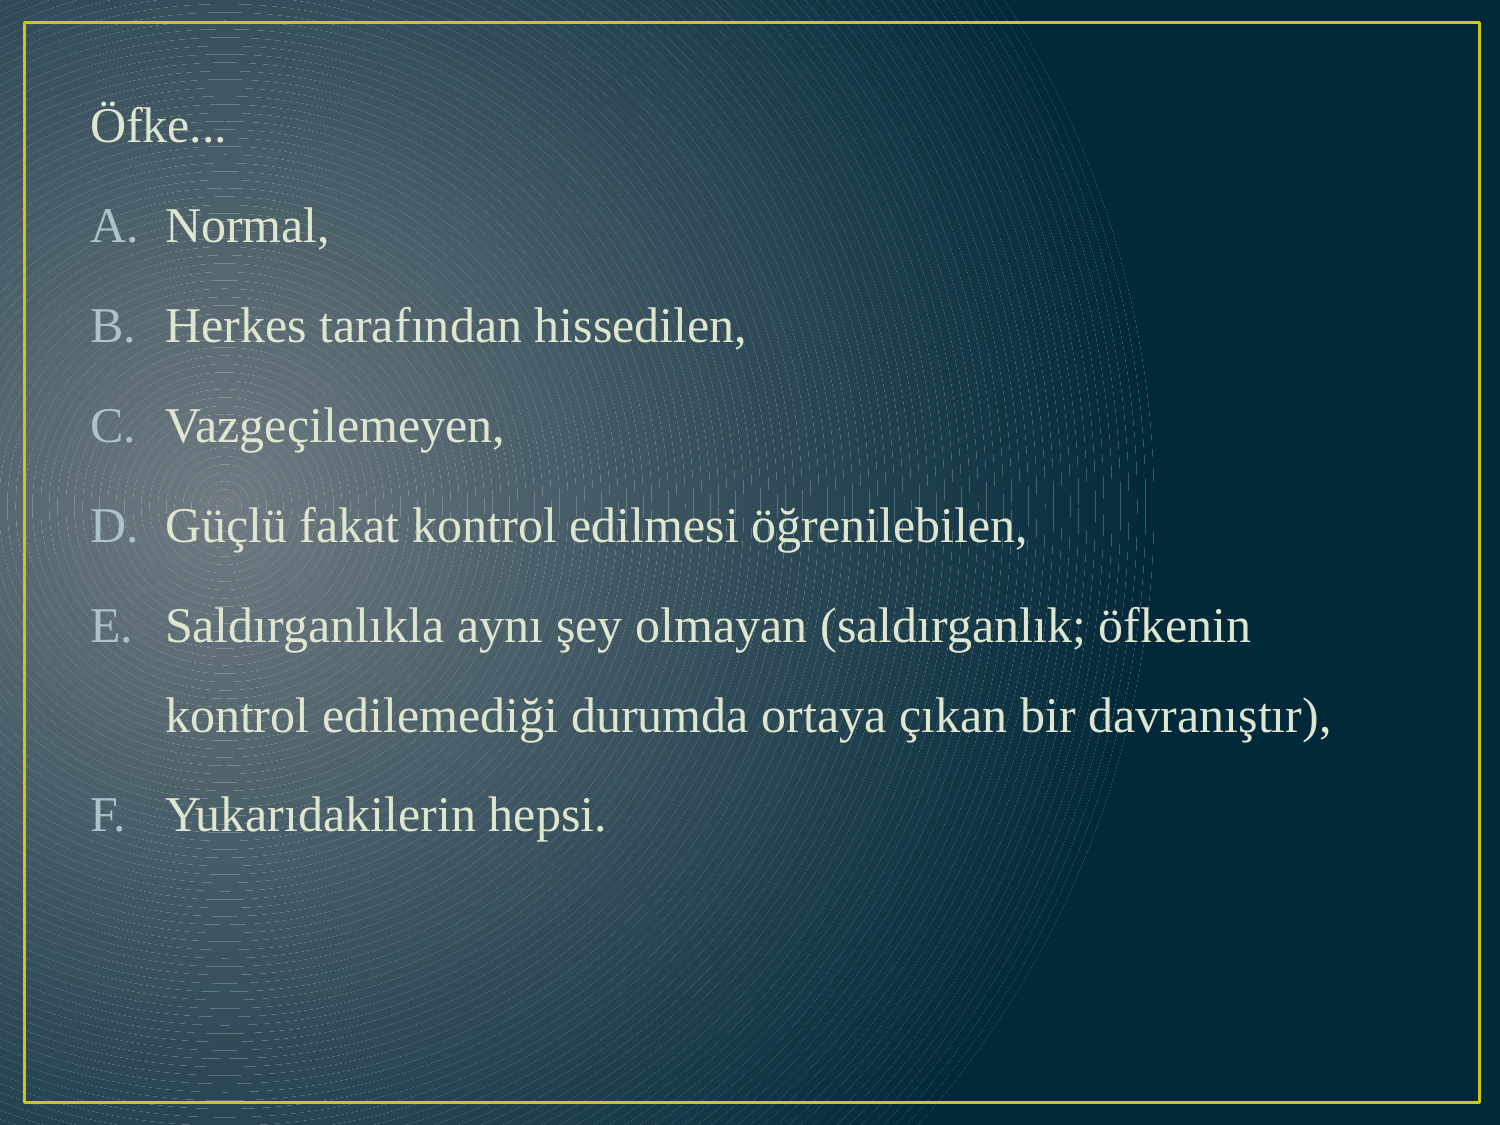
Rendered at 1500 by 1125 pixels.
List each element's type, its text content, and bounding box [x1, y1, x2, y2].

list Öfke... Normal, Herkes tarafından hissedilen, Vazgeçilemeyen, Güçlü fakat kontrol edilmesi öğrenilebilen, Saldırganlıkla aynı şey olmayan (saldırganlık; öfkenin kontrol edilemediği durumda ortaya çıkan bir davranıştır), Yukarıdakilerin hepsi. [75, 54, 1425, 1005]
